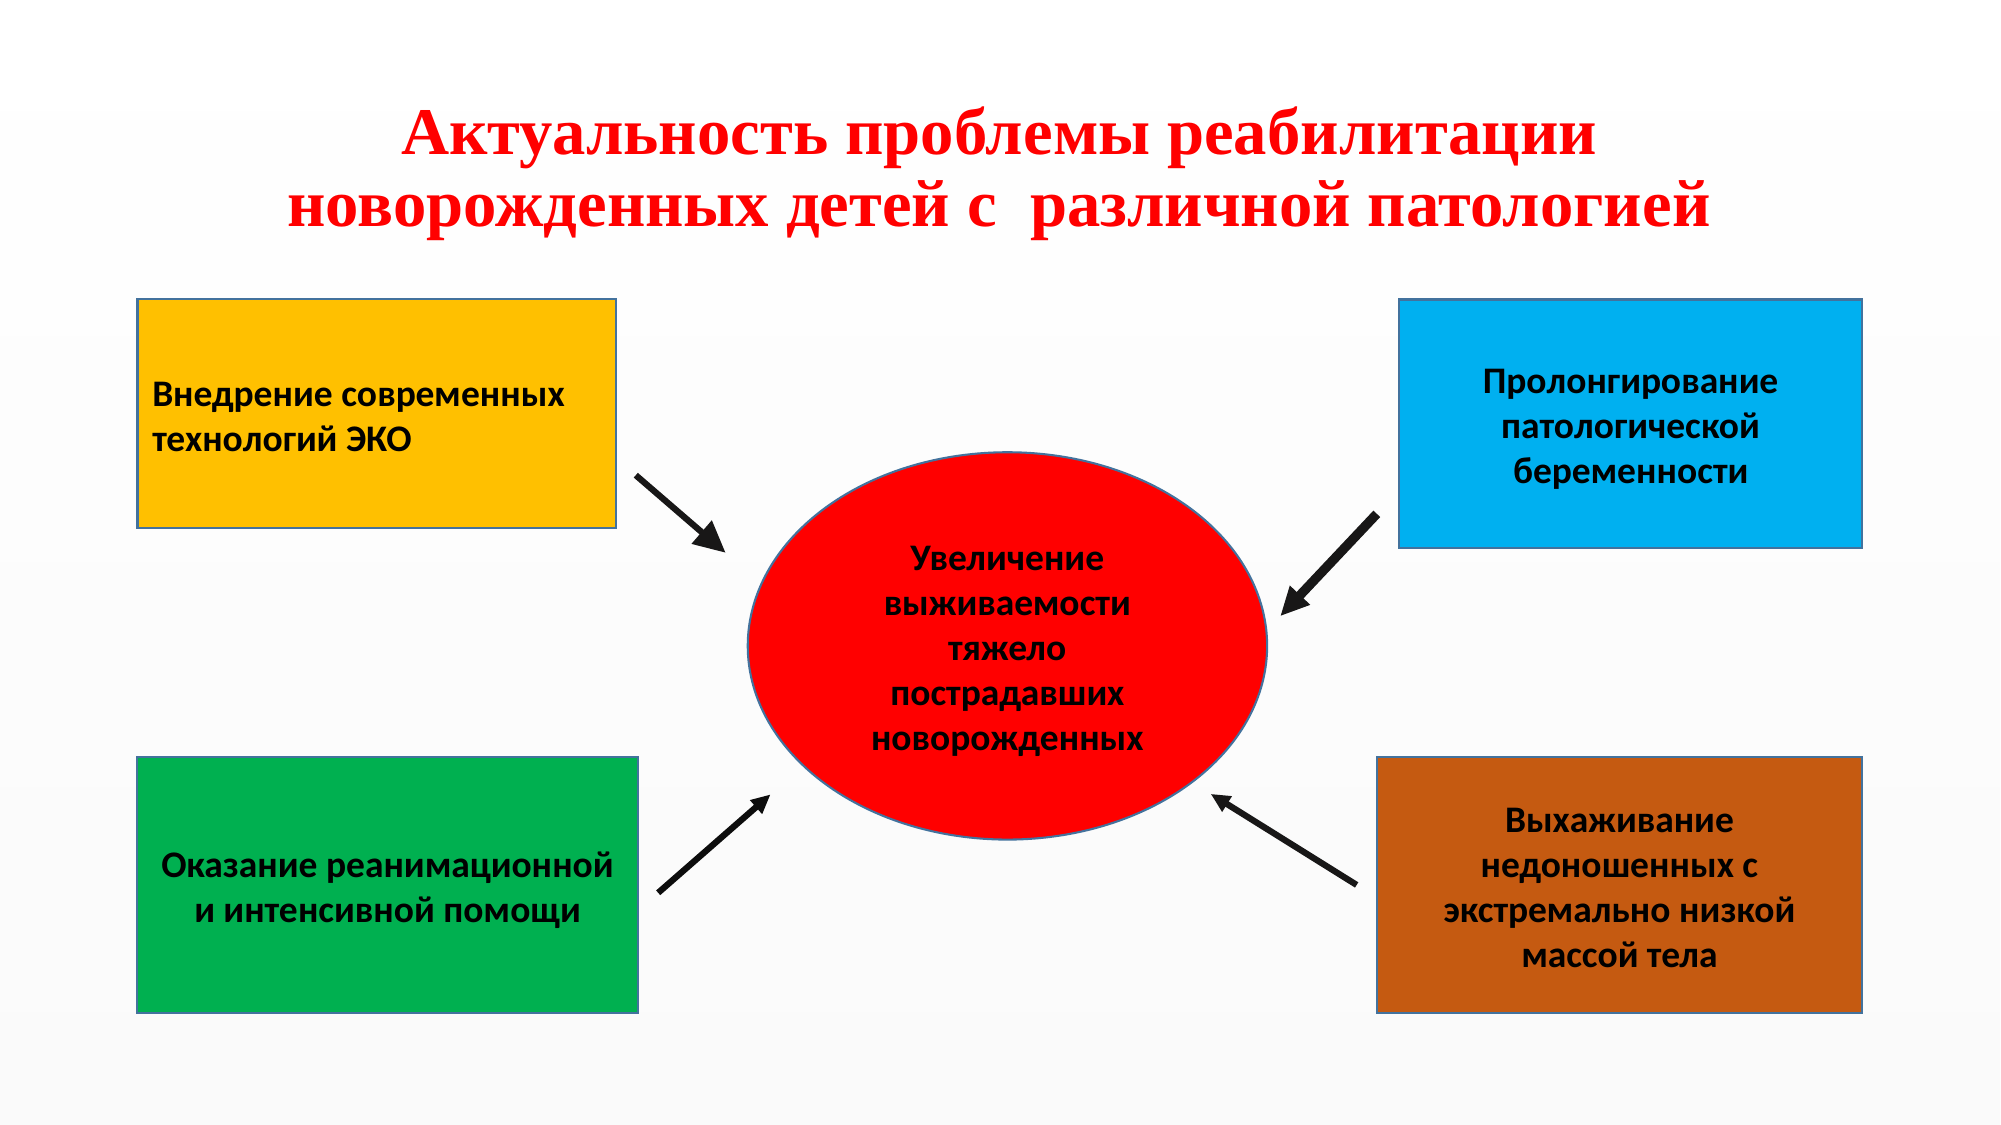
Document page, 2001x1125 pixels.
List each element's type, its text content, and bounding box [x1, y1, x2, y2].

text_box Внедрение современных технологий ЭКО [136, 298, 617, 529]
text_box Выхаживание недоношенных с экстремально низкой массой тела [1376, 756, 1863, 1014]
text_box Увеличение выживаемости тяжело пострадавших новорожденных [746, 451, 1269, 841]
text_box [635, 475, 726, 553]
text_box Пролонгирование патологической беременности [1398, 298, 1863, 549]
title Актуальность проблемы реабилитации новорожденных детей с различной патологией [137, 59, 1863, 278]
text_box Оказание реанимационной и интенсивной помощи [136, 756, 639, 1014]
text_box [658, 794, 771, 893]
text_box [1280, 513, 1377, 616]
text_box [1211, 794, 1357, 885]
